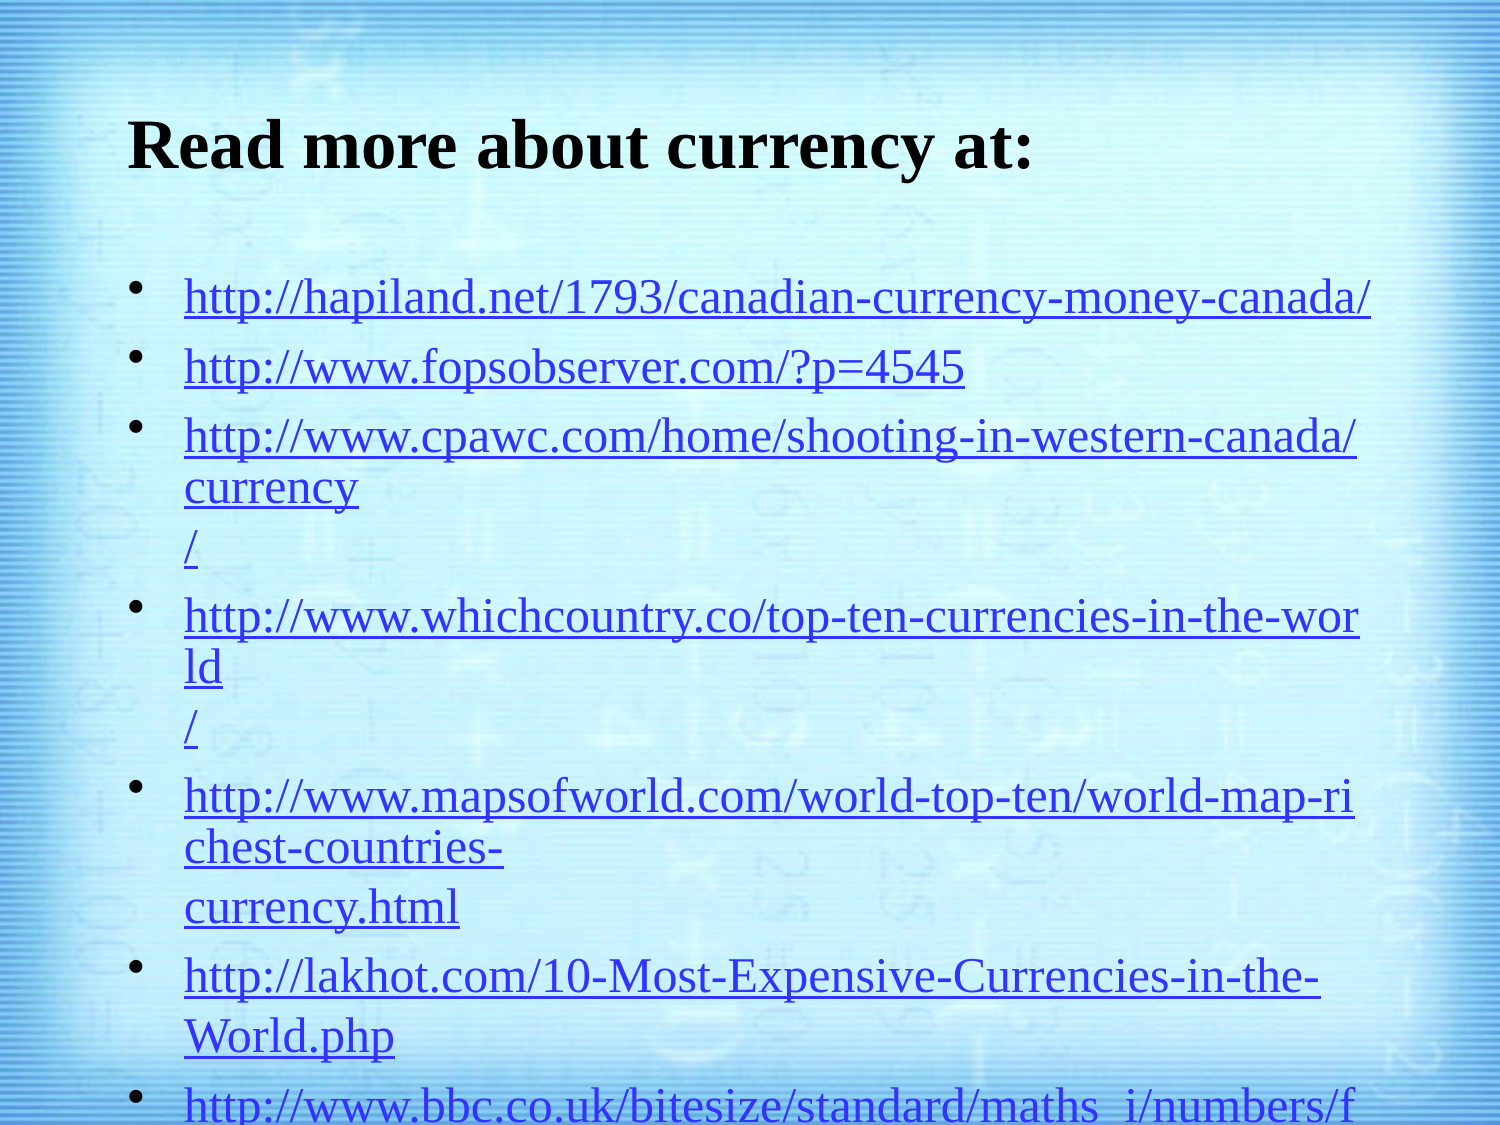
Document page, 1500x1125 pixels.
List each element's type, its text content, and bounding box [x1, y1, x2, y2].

list http://hapiland.net/1793/canadian-currency-money-canada/ http://www.fopsobserver.com/?p=4545 http://www.cpawc.com/home/shooting-in-western-canada/currency/ http://www.whichcountry.co/top-ten-currencies-in-the-world/ http://www.mapsofworld.com/world-top-ten/world-map-richest-countries-currency.html http://lakhot.com/10-Most-Expensive-Currencies-in-the-World.php http://www.bbc.co.uk/bitesize/standard/maths_i/numbers/foreign_exchange/revision/1/ [112, 255, 1388, 931]
picture [0, 0, 1500, 1125]
title Read more about currency at: [112, 46, 1388, 234]
